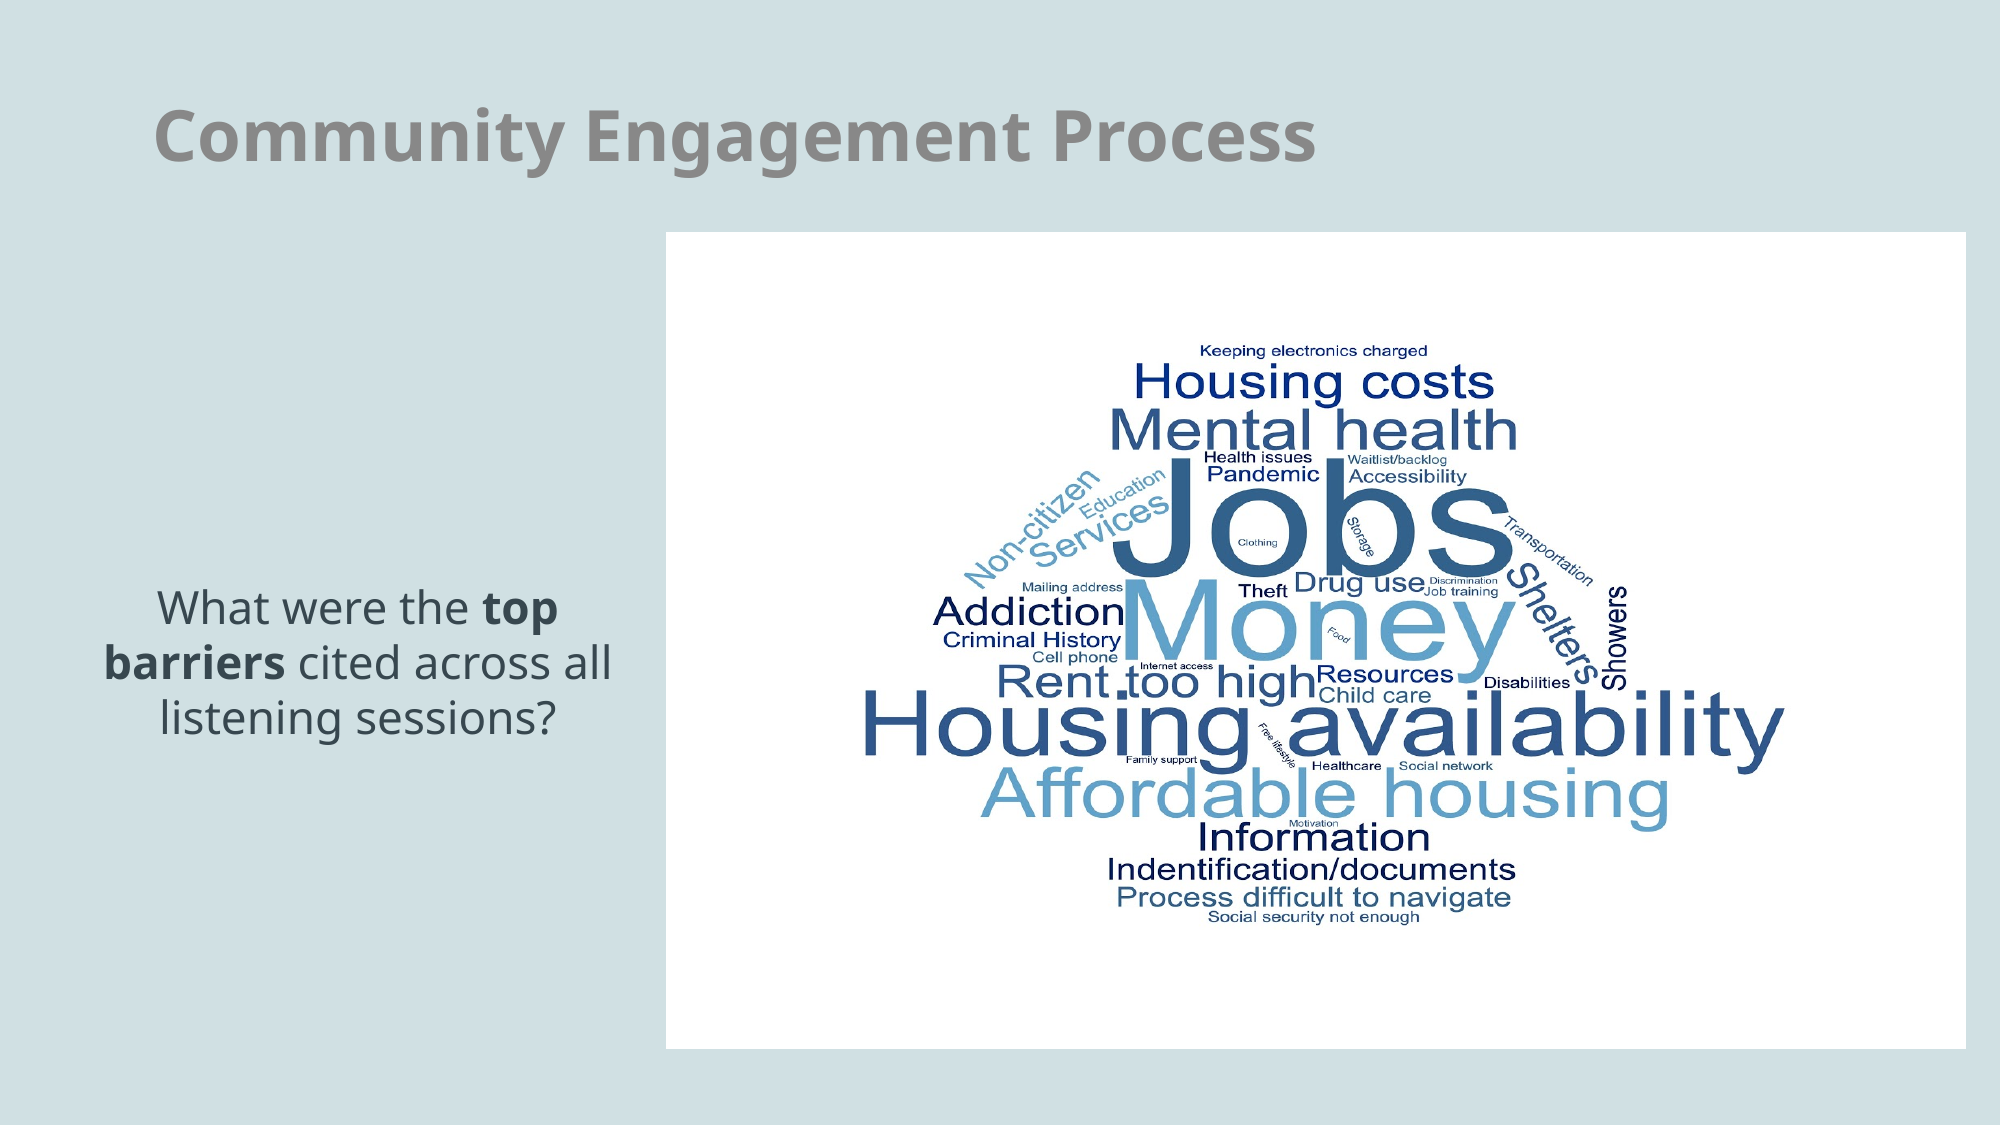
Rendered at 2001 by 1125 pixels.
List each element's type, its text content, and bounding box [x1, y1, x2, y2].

picture [666, 232, 1966, 1049]
text_box What were the top barriers cited across all listening sessions? [70, 526, 646, 755]
title Community Engagement Process [137, 0, 1863, 278]
